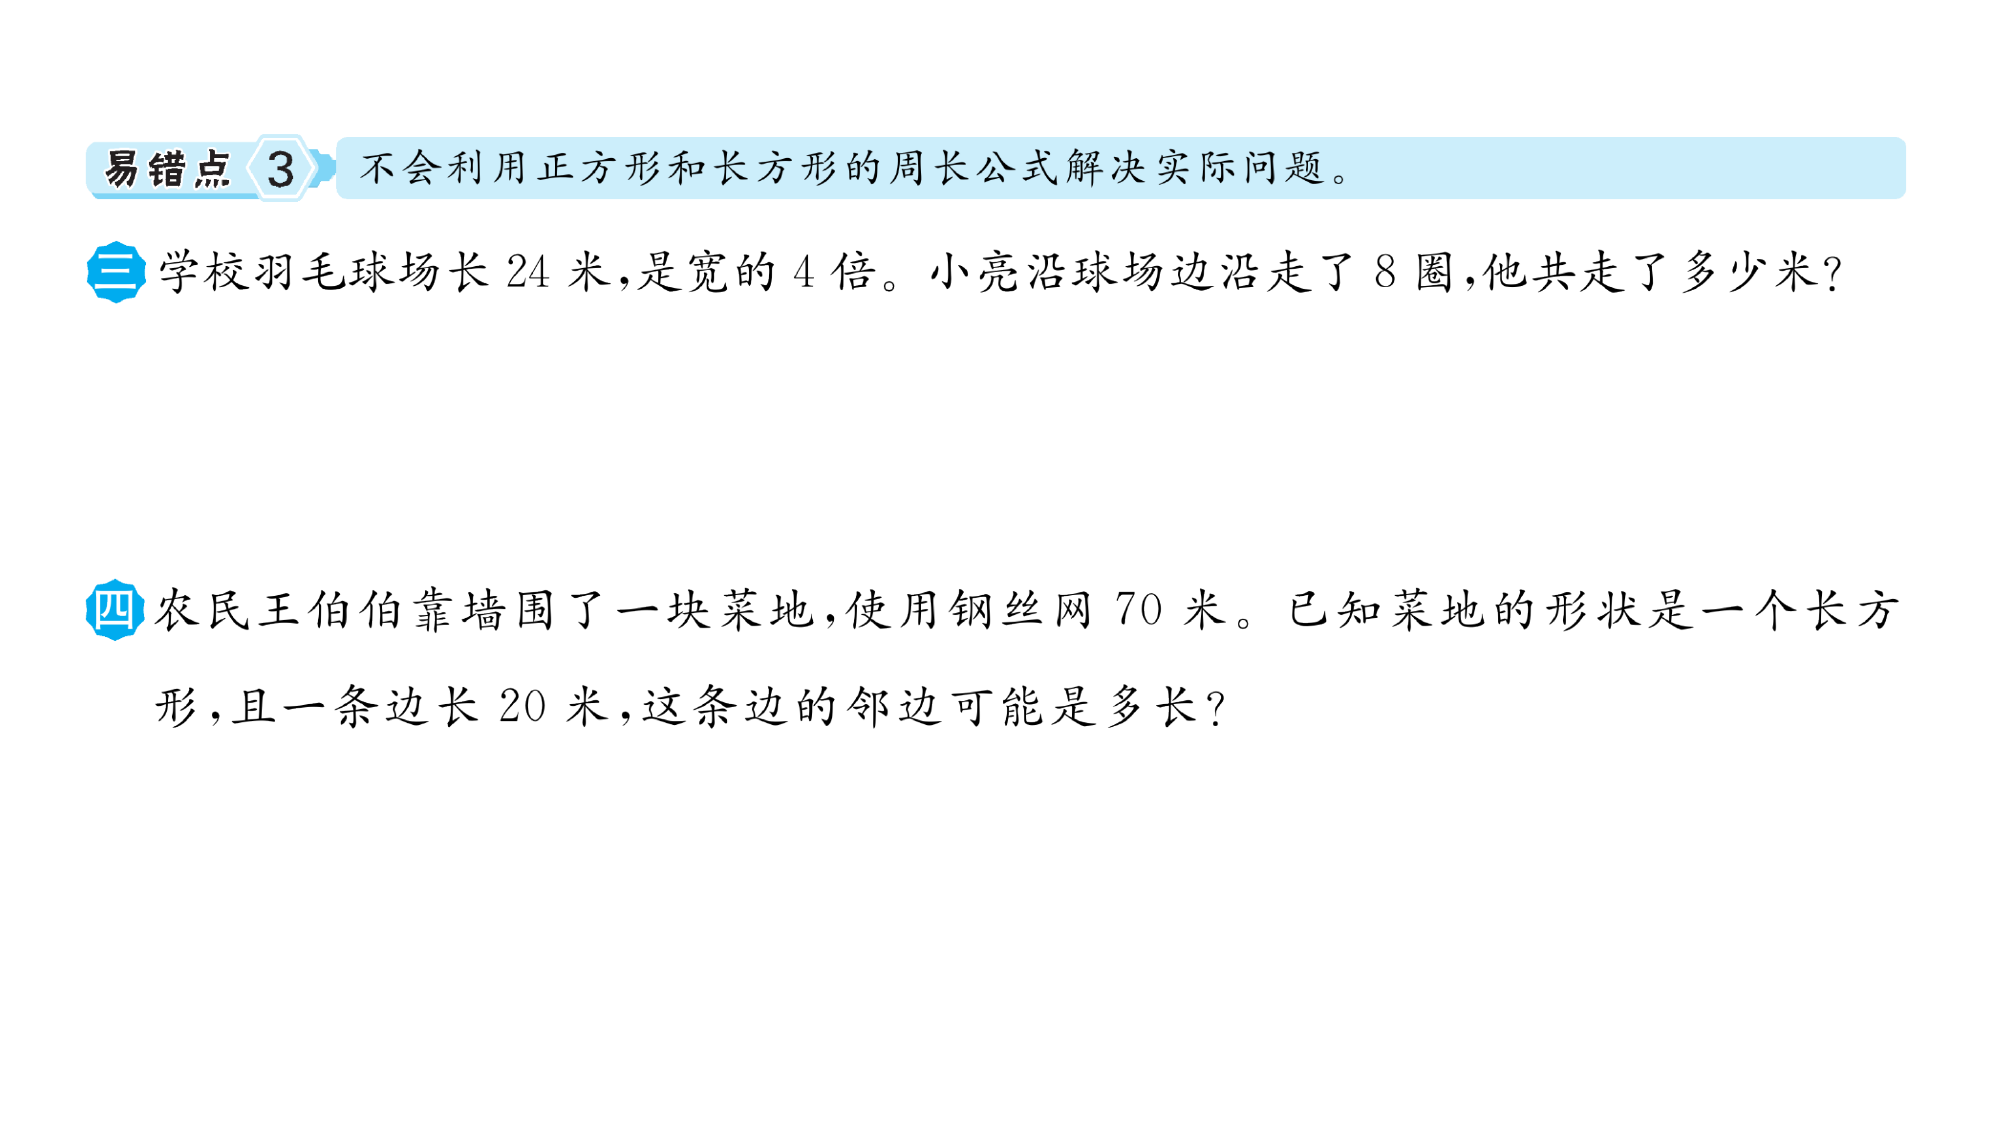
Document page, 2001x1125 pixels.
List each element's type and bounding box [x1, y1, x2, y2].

picture [82, 29, 1972, 945]
